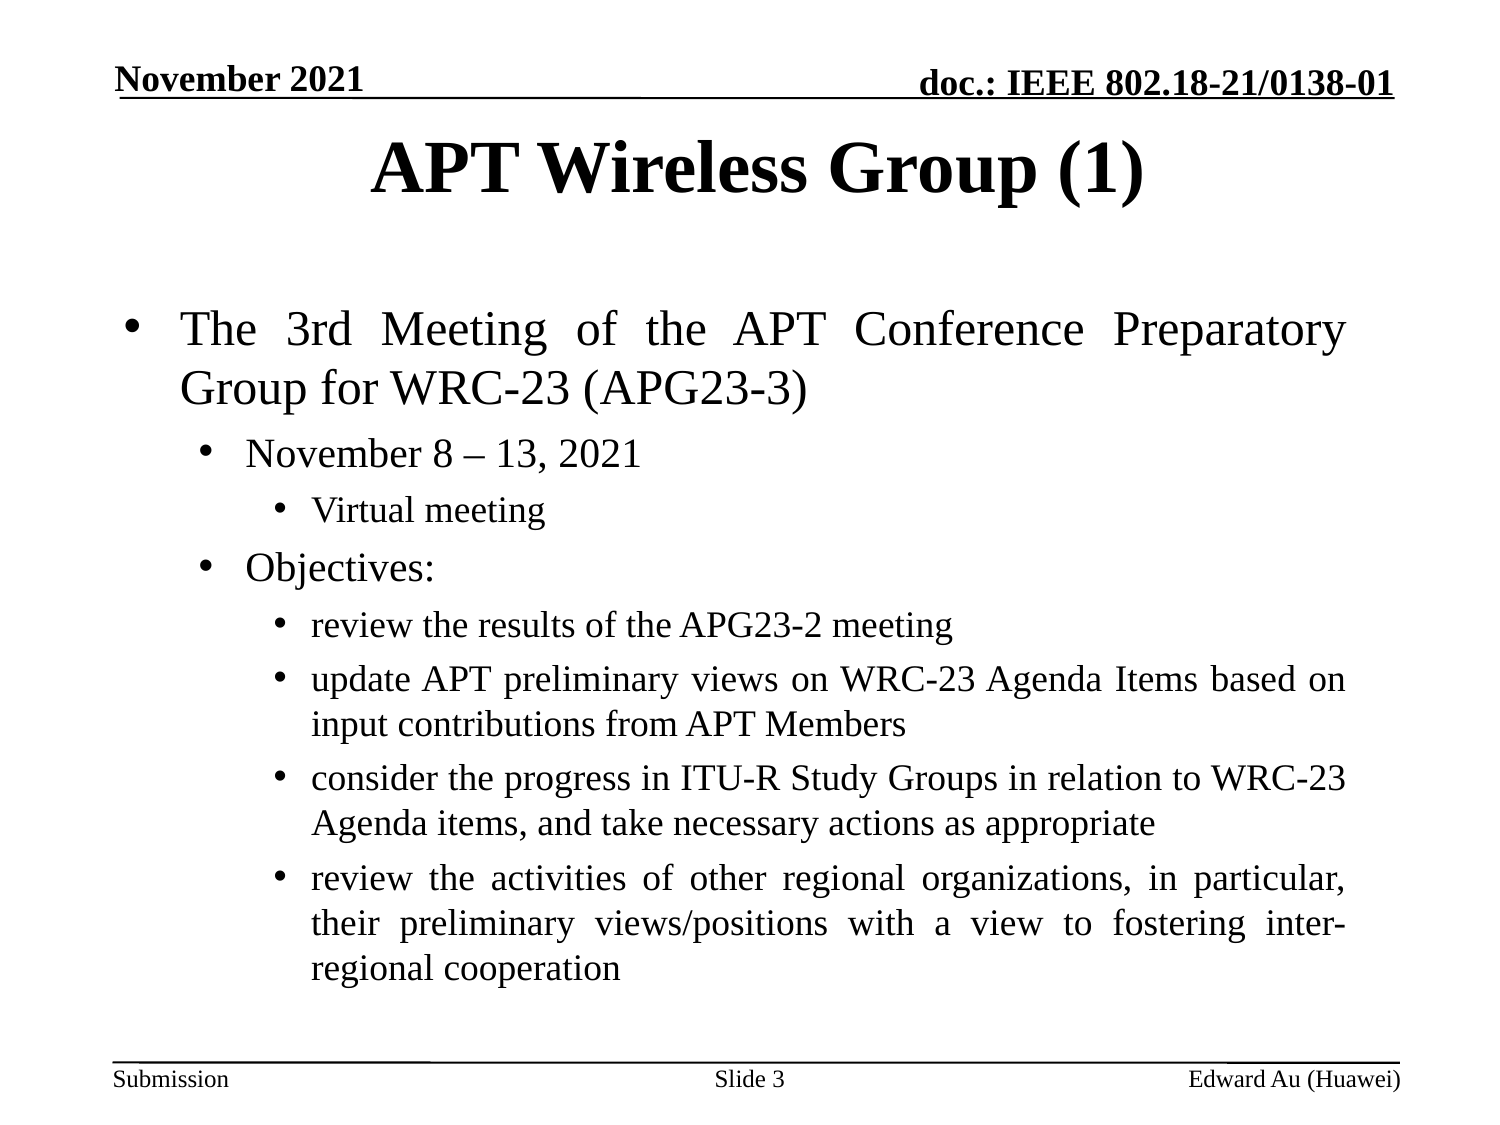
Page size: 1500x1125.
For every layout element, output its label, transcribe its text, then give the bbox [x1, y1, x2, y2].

title APT Wireless Group (1) [120, 99, 1396, 226]
slide_number Slide 3 [699, 1061, 800, 1123]
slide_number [114, 54, 493, 100]
footer Edward Au (Huawei) [902, 1061, 1402, 1093]
list The 3rd Meeting of the APT Conference Preparatory Group for WRC-23 (APG23-3) November 8 – 13, 2021 Virtual meeting Objectives: review the results of the APG23-2 meeting update APT preliminary views on WRC-23 Agenda Items based on input contributions from APT Members consider the progress in ITU-R Study Groups in relation to WRC-23 Agenda items, and take necessary actions as appropriate review the activities of other regional organizations, in particular, their preliminary views/positions with a view to fostering inter-regional cooperation [108, 287, 1363, 1063]
